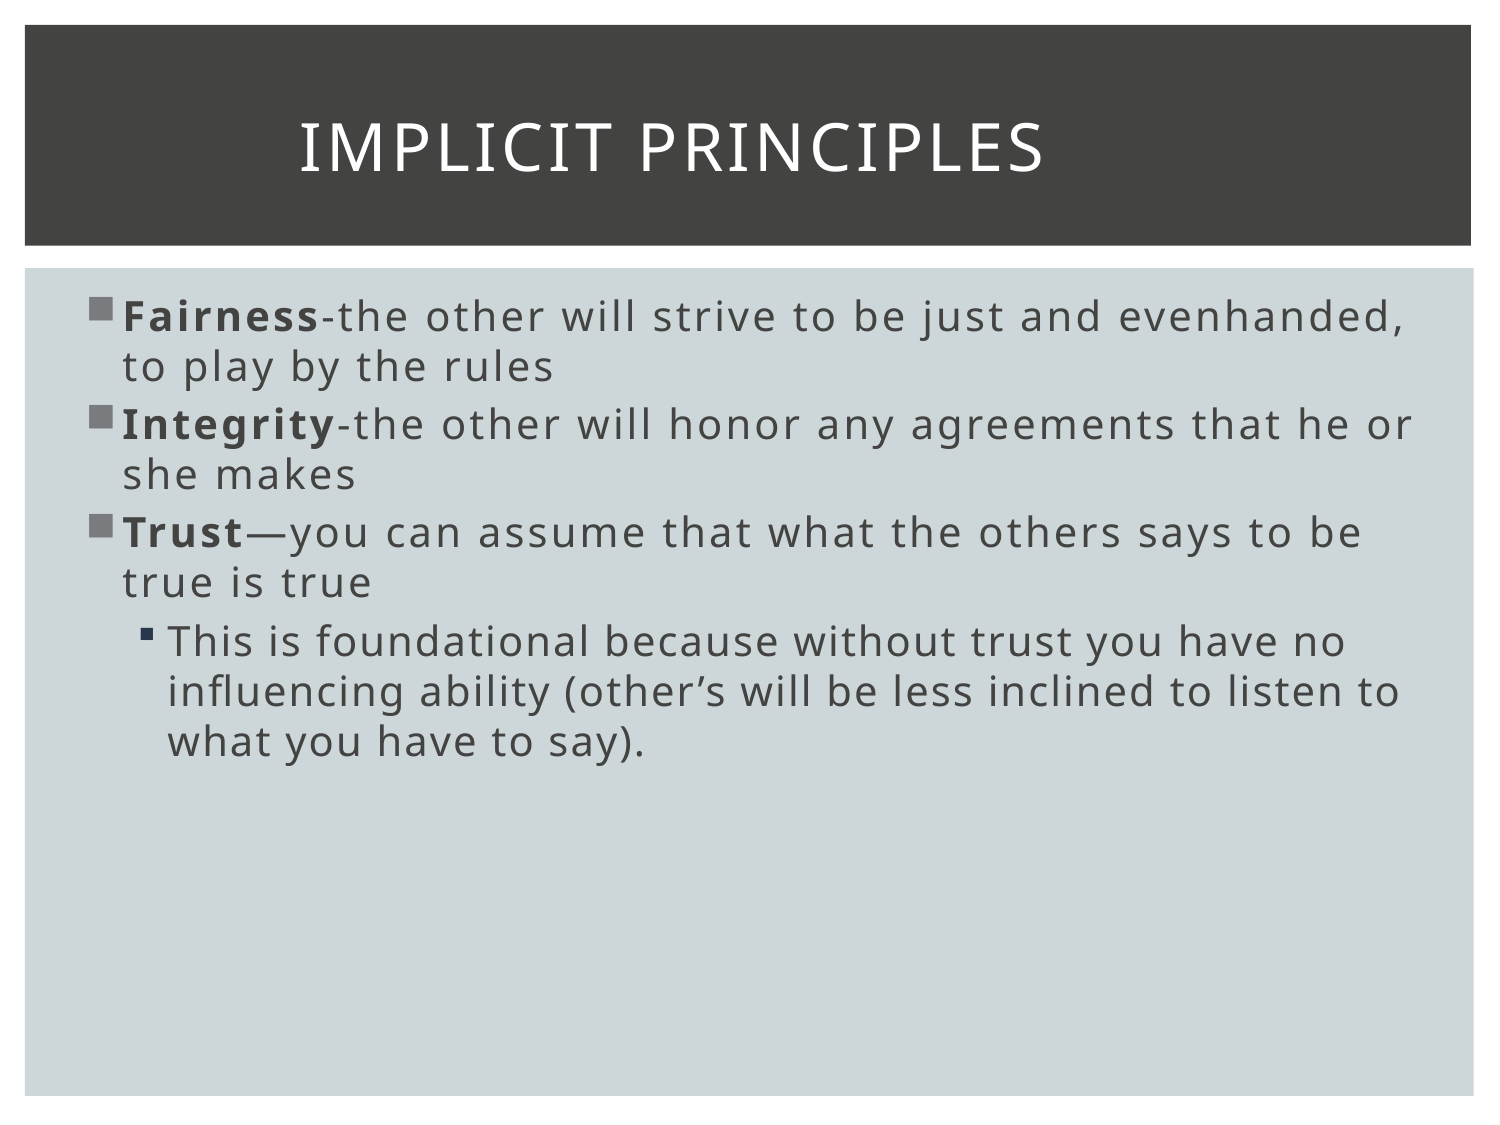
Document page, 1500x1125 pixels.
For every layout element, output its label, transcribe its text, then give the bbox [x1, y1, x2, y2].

title Implicit Principles [62, 58, 1438, 232]
list Fairness-the other will strive to be just and evenhanded, to play by the rules Integrity-the other will honor any agreements that he or she makes Trust—you can assume that what the others says to be true is true This is foundational because without trust you have no influencing ability (other’s will be less inclined to listen to what you have to say). [62, 281, 1442, 1005]
